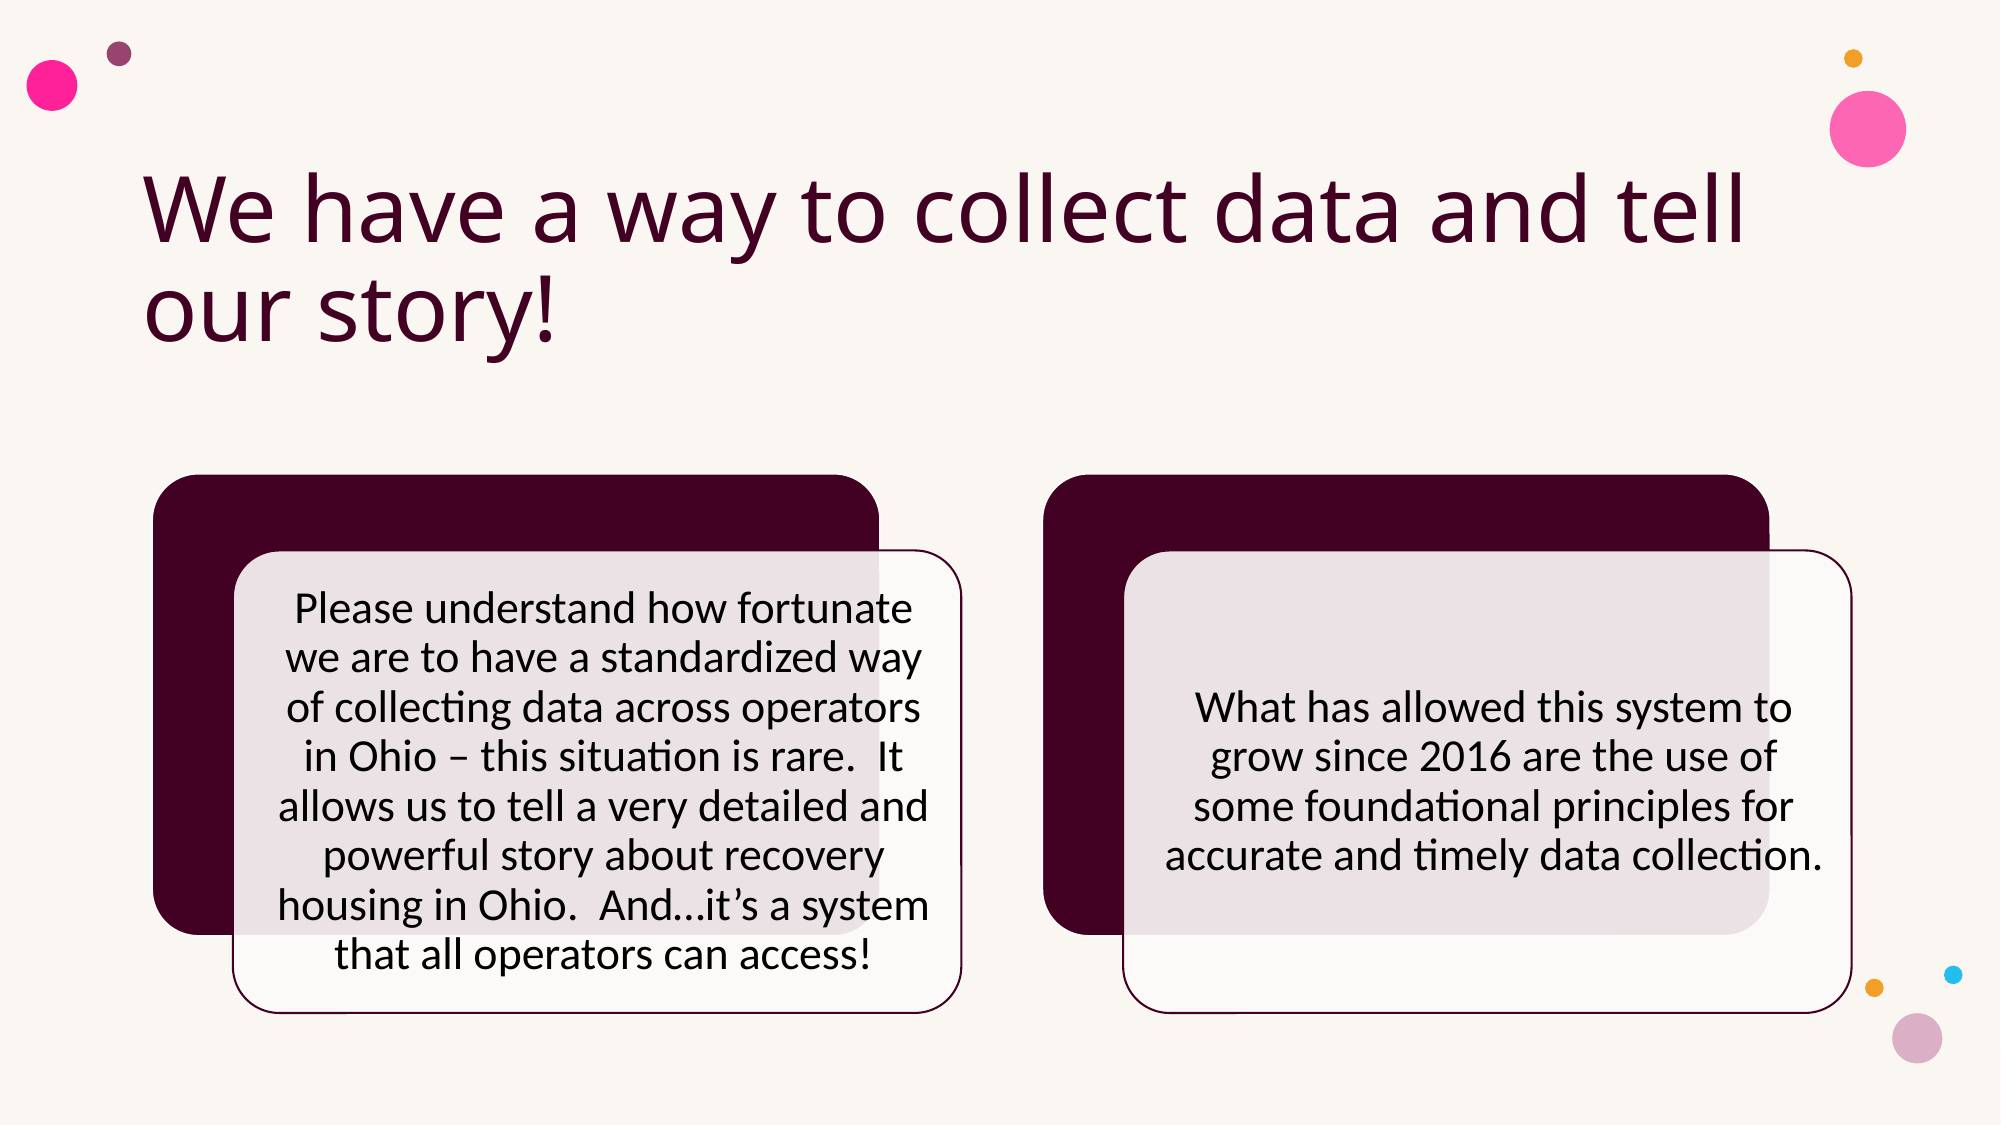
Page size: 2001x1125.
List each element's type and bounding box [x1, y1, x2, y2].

text_box [0, 0, 2000, 1125]
text_box [26, 41, 1963, 1064]
list [127, 473, 1877, 1014]
